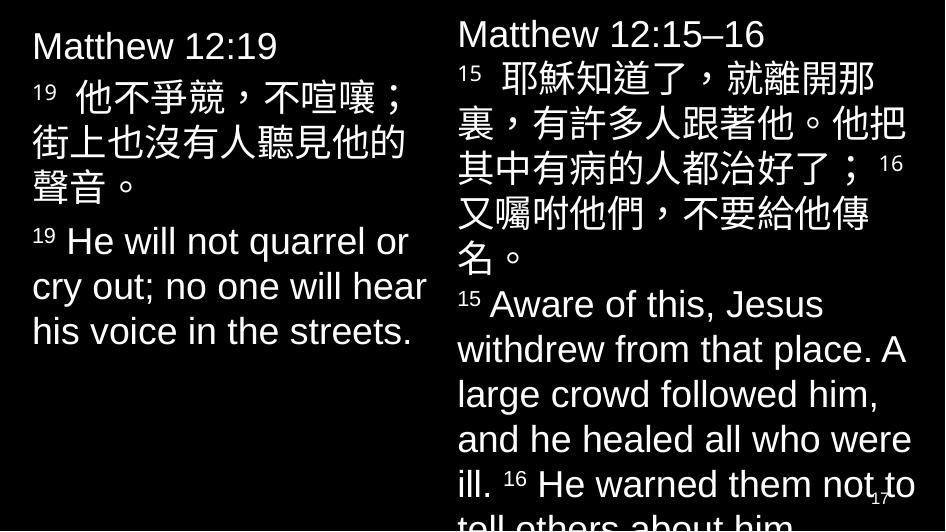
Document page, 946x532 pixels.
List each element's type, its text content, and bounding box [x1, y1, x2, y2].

text_box Matthew 12:15–16 15 耶穌知道了，就離開那裏，有許多人跟著他。他把其中有病的人都治好了；16 又囑咐他們，不要給他傳名。 15 Aware of this, Jesus withdrew from that place. A large crowd followed him, and he healed all who were ill. 16 He warned them not to tell others about him. [448, 5, 934, 475]
slide_number 17 [677, 483, 899, 522]
list Matthew 12:19 19 他不爭競，不喧嚷； 街上也沒有人聽見他的聲音。 19 He will not quarrel or cry out; no one will hear his voice in the streets. [23, 17, 438, 475]
